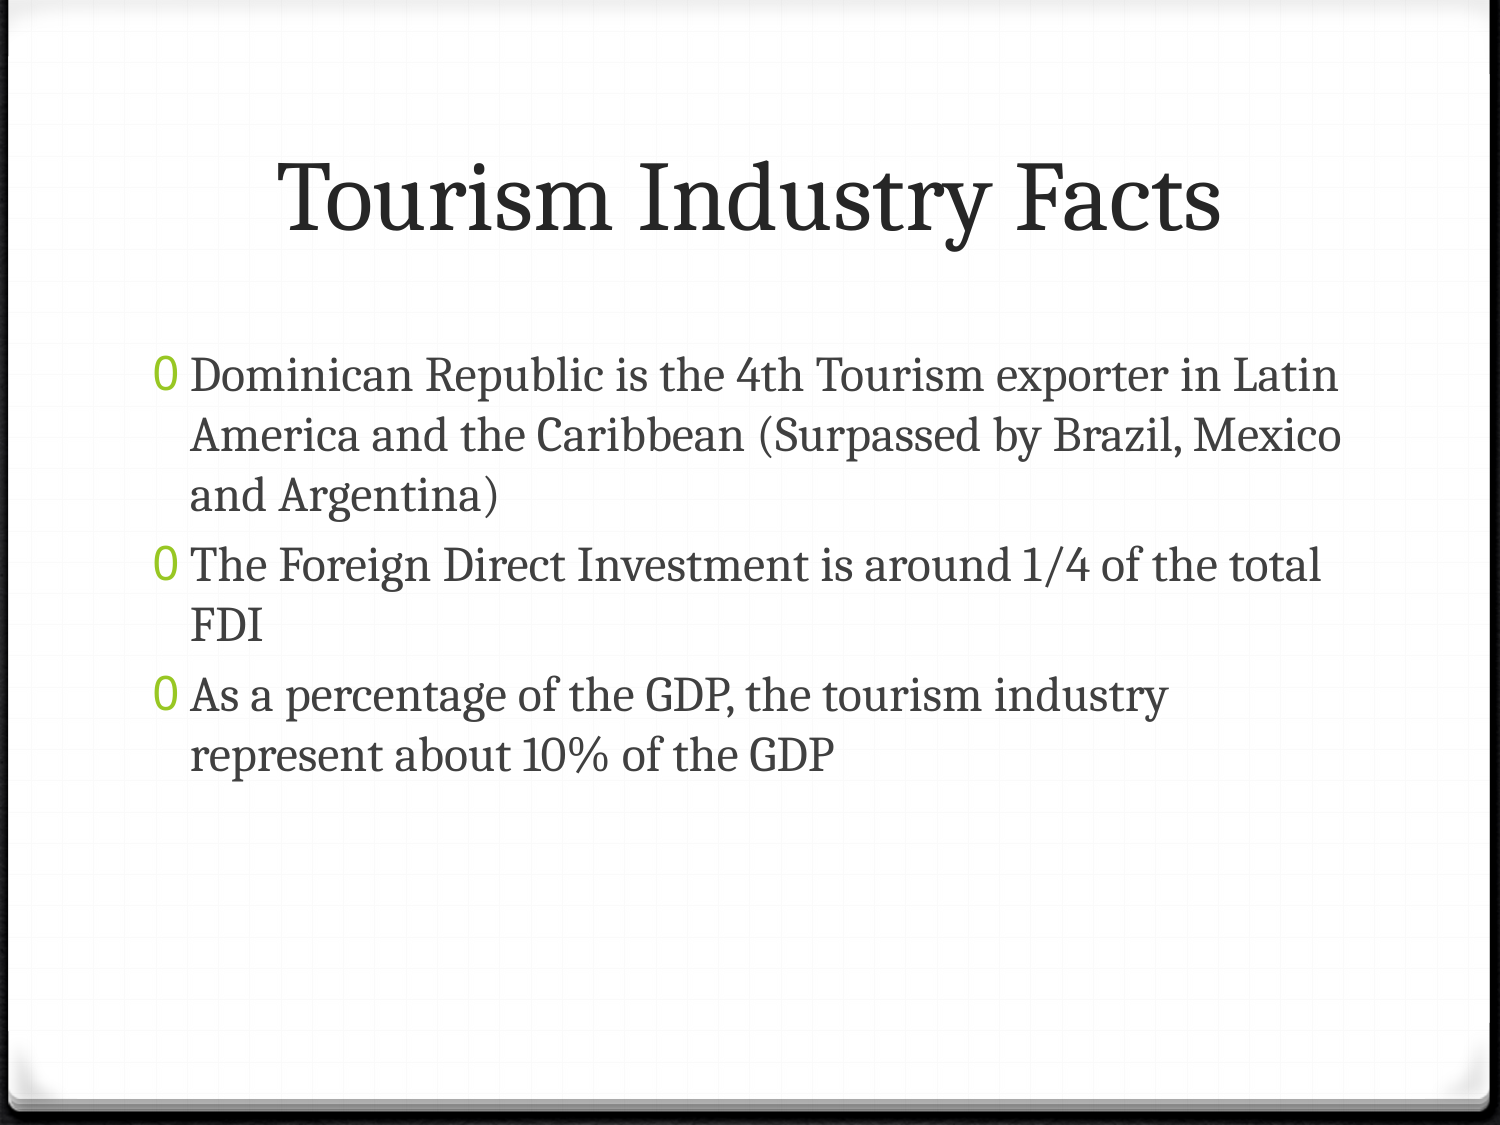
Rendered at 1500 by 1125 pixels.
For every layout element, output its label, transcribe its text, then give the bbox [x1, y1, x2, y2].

title Tourism Industry Facts [90, 71, 1410, 309]
list Dominican Republic is the 4th Tourism exporter in Latin America and the Caribbean (Surpassed by Brazil, Mexico and Argentina) The Foreign Direct Investment is around 1/4 of the total FDI As a percentage of the GDP, the tourism industry represent about 10% of the GDP [137, 334, 1363, 983]
picture [0, 0, 1500, 1125]
